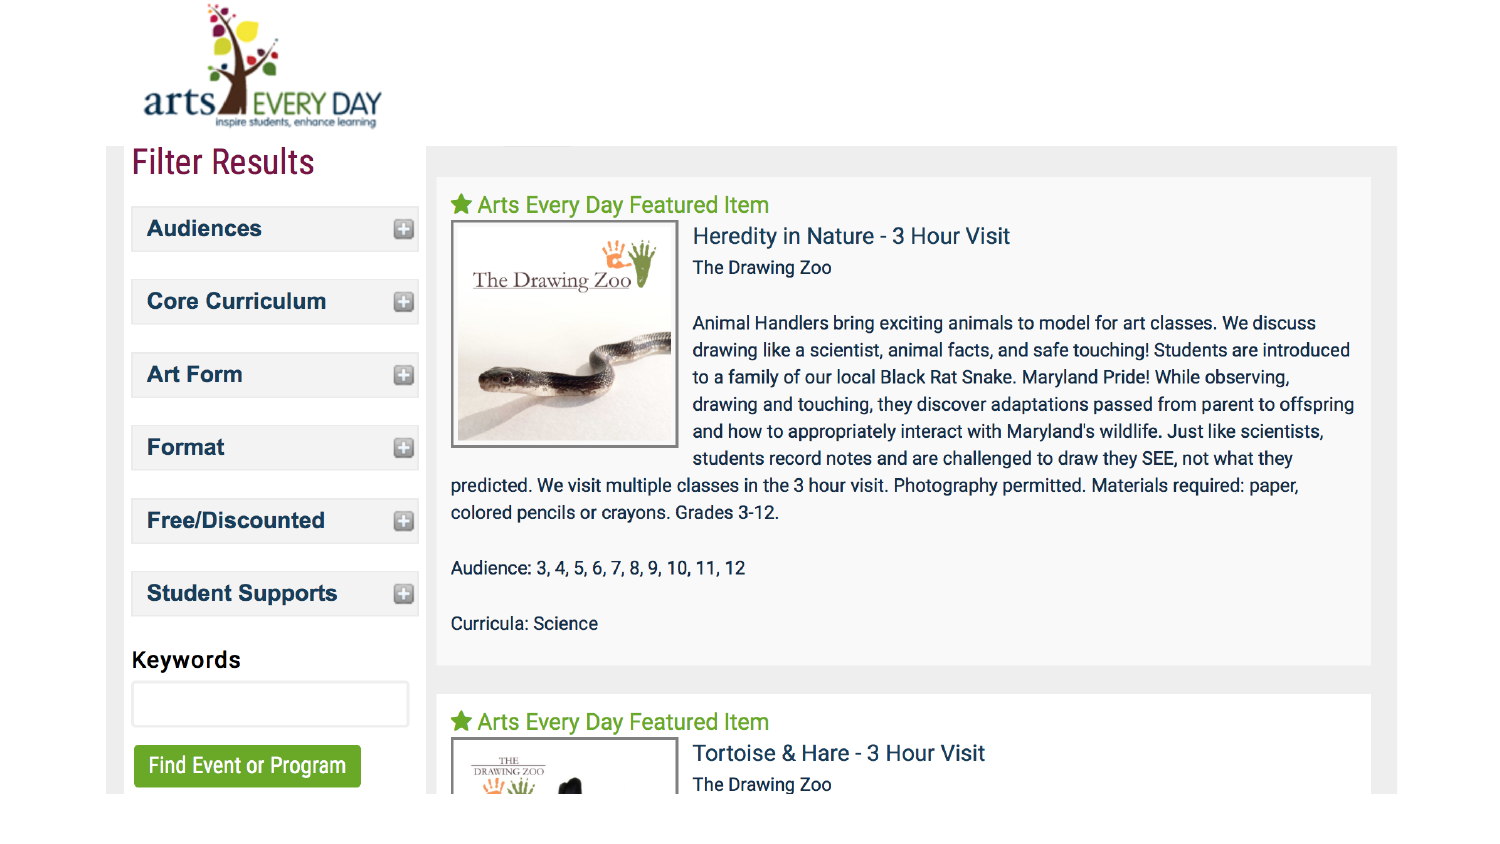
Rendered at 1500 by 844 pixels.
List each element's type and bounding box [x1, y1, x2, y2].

picture [118, 0, 650, 141]
picture [105, 145, 1398, 794]
